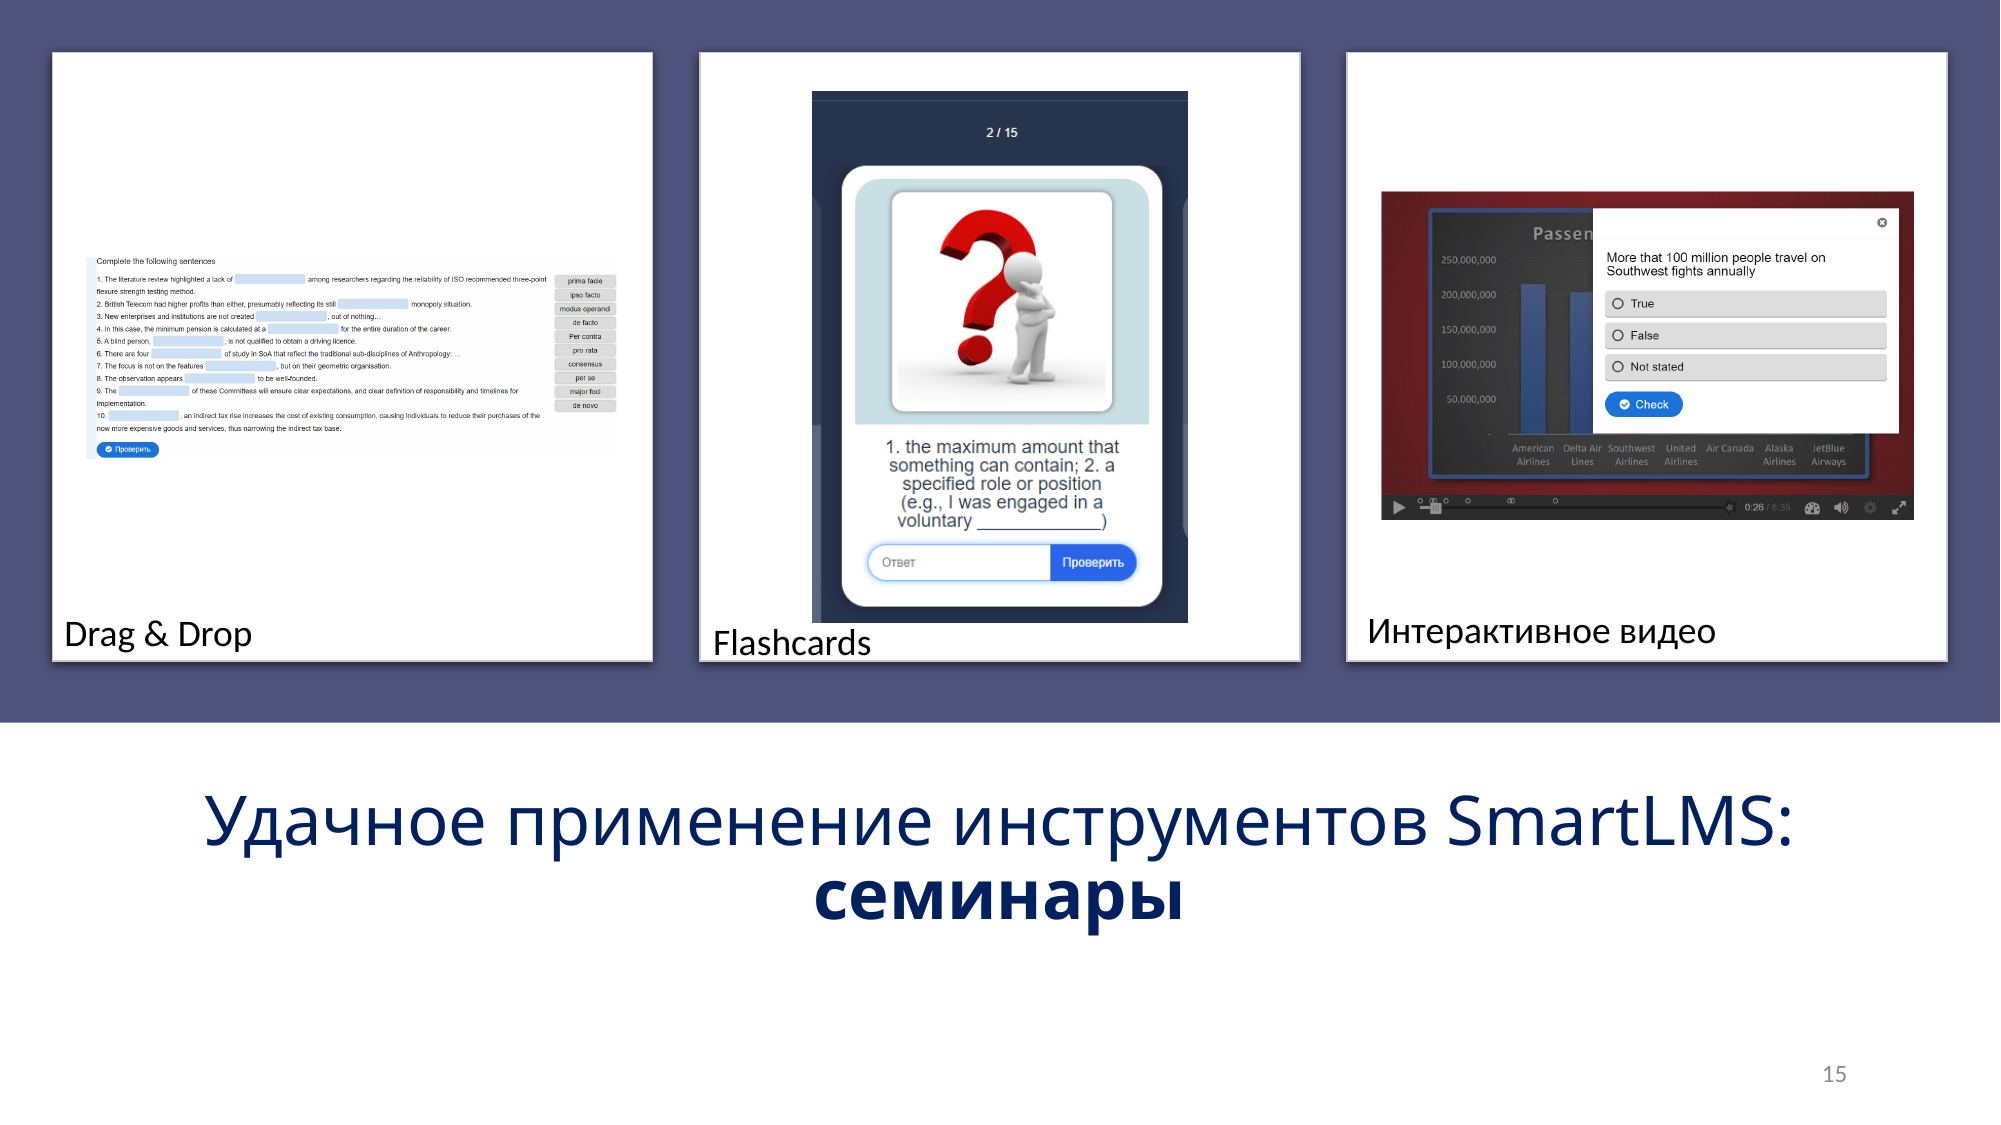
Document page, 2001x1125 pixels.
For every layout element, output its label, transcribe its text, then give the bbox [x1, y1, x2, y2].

text_box Интерактивное видео [1352, 598, 1749, 658]
picture [1380, 191, 1914, 521]
text_box Flashcards [698, 610, 1095, 670]
picture [812, 91, 1188, 623]
title Удачное применение инструментов SmartLMS: семинары [162, 761, 1838, 942]
text_box [699, 52, 1301, 662]
text_box Drag & Drop [49, 601, 446, 662]
text_box [52, 52, 654, 662]
text_box [1346, 52, 1948, 662]
text_box [0, 0, 2000, 724]
slide_number 15 [1412, 1042, 1863, 1103]
picture [86, 254, 619, 459]
